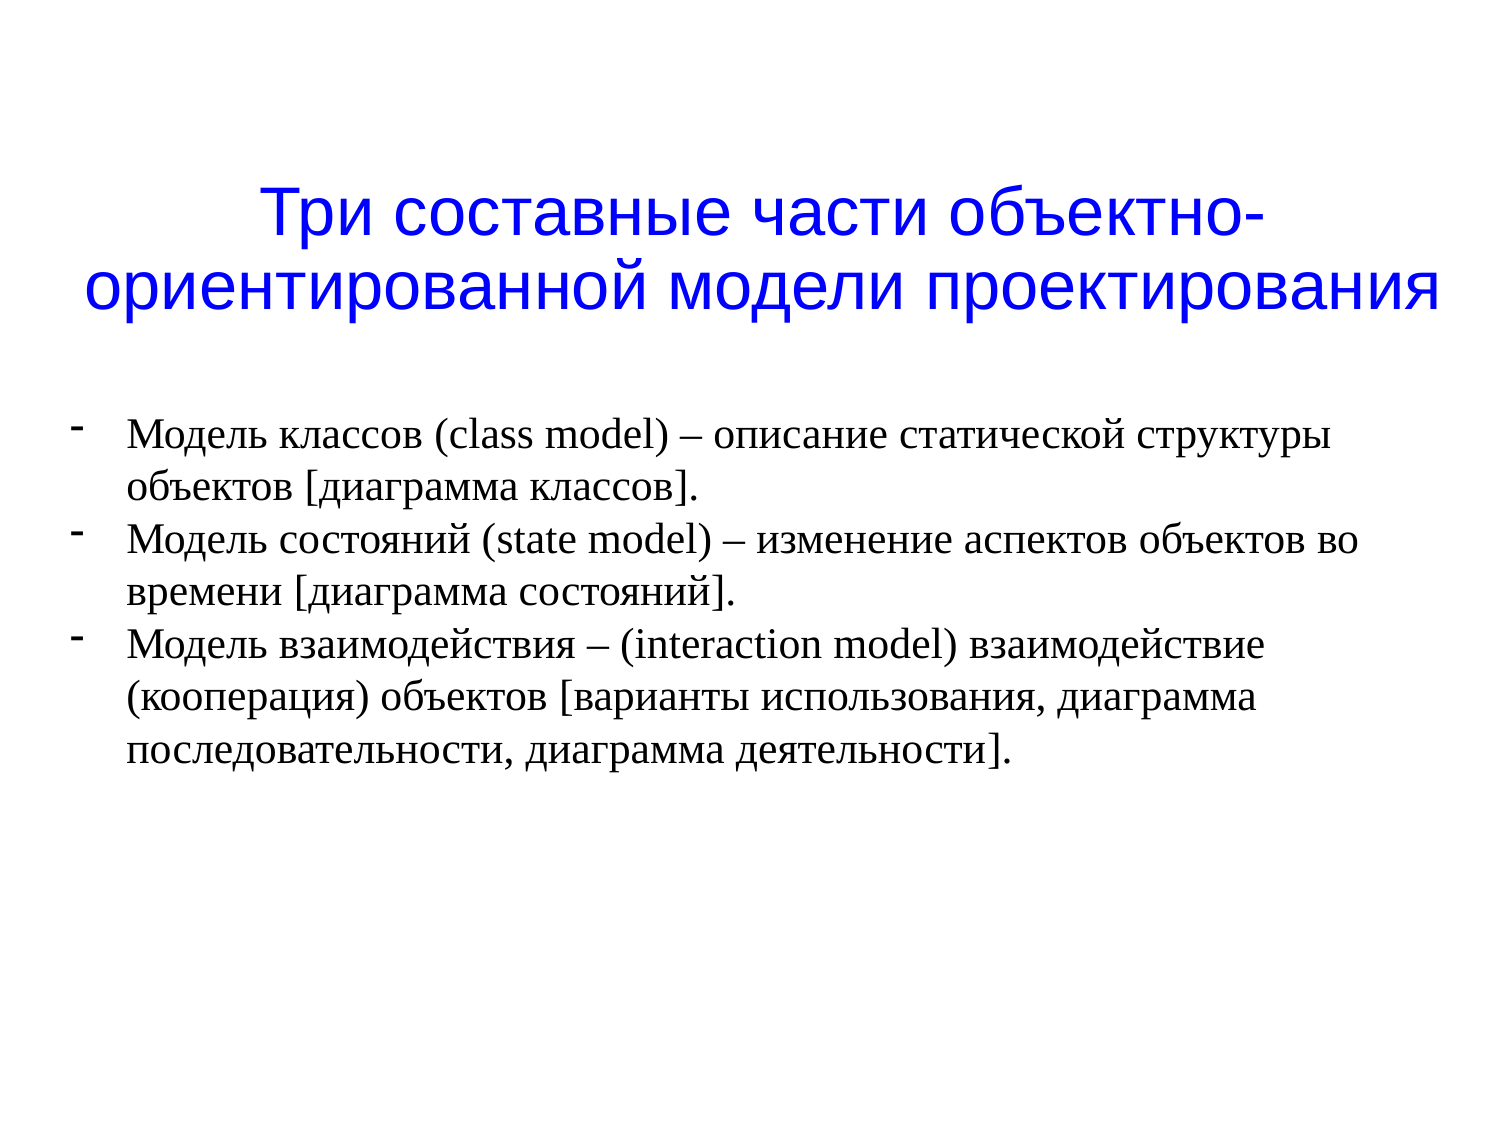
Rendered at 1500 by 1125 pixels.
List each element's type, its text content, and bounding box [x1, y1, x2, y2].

text_box Модель классов (class model) – описание статической структуры объектов [диаграмма классов]. Модель состояний (state model) – изменение аспектов объектов во времени [диаграмма состояний]. Модель взаимодействия – (interaction model) взаимодействие (кооперация) объектов [варианты использования, диаграмма последовательности, диаграмма деятельности]. [55, 397, 1471, 780]
title Три составные части объектно-ориентированной модели проектирования [11, 140, 1500, 333]
